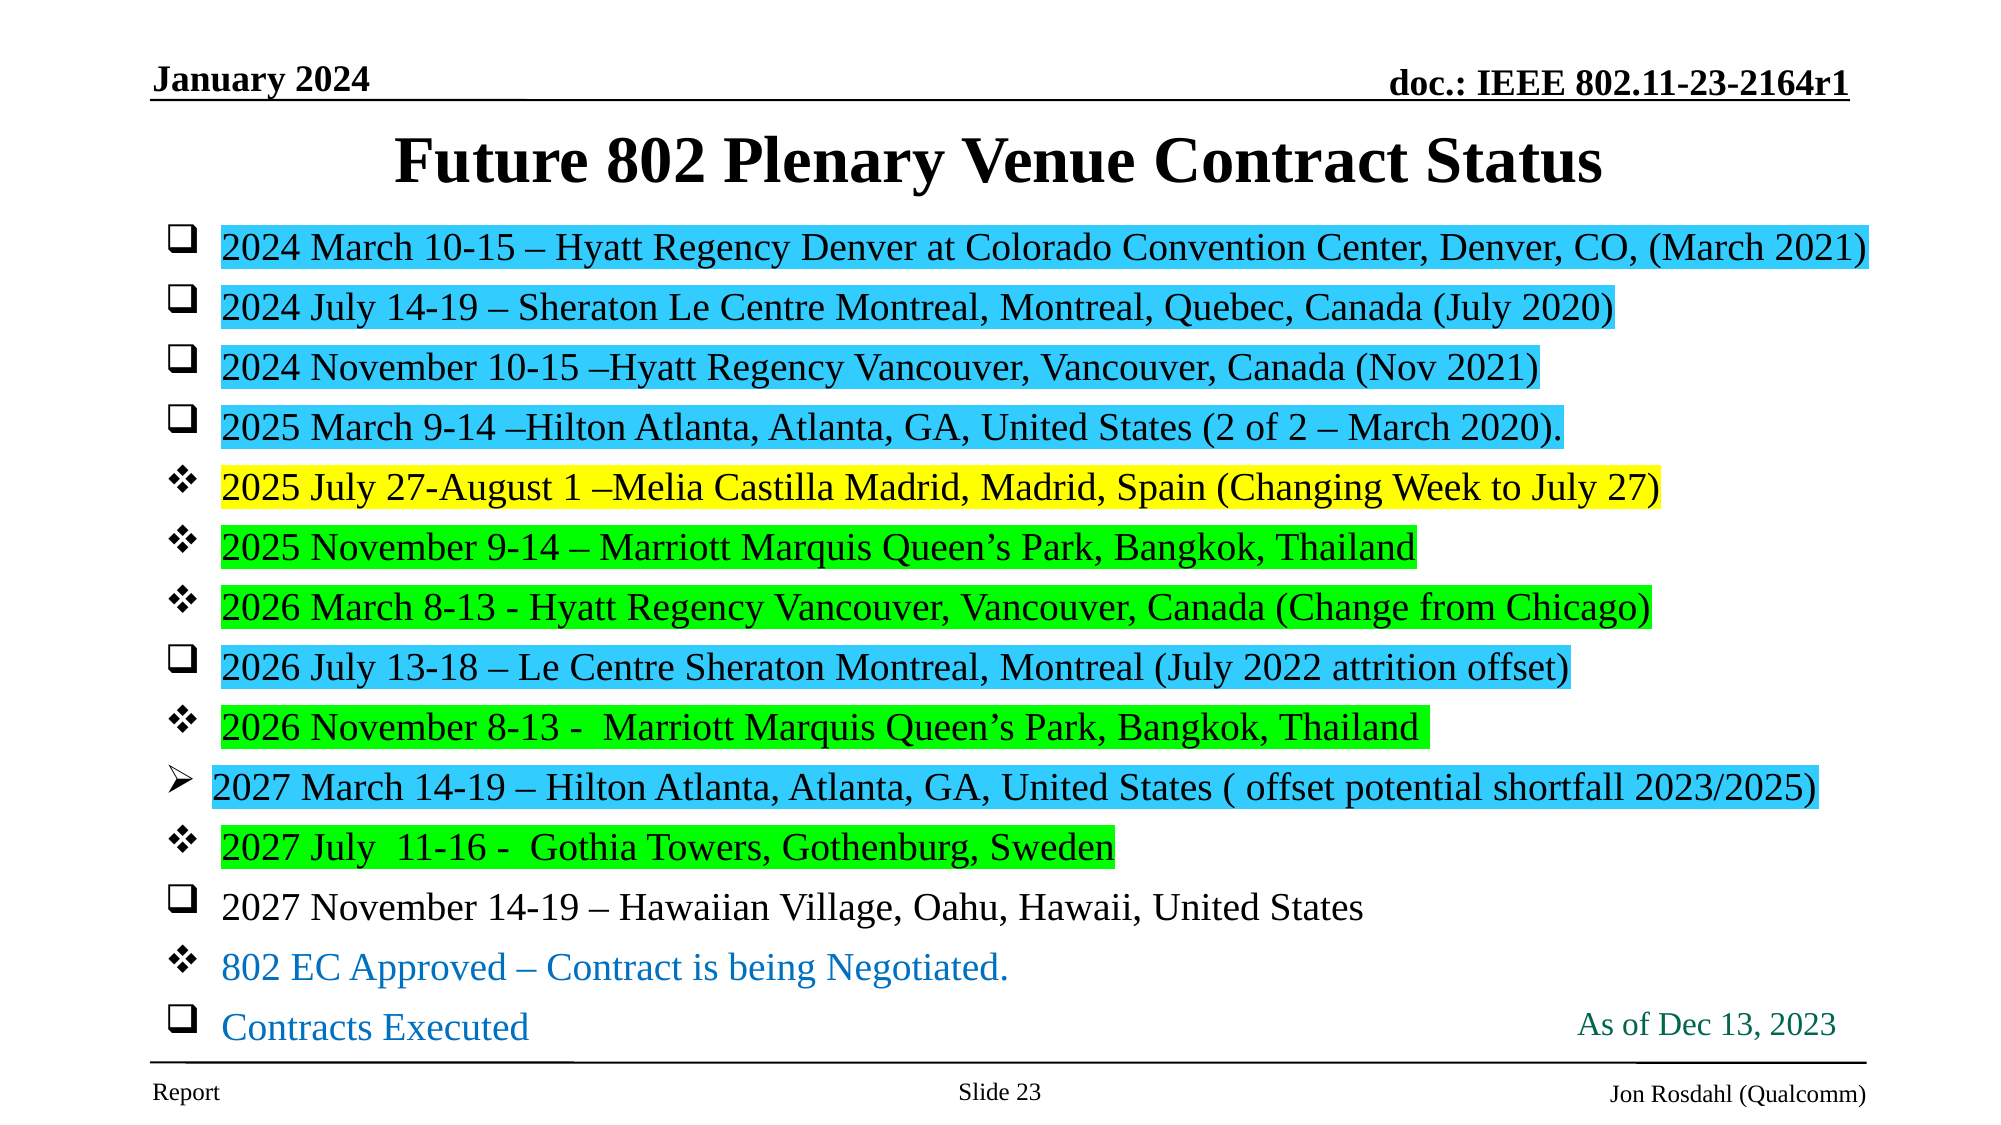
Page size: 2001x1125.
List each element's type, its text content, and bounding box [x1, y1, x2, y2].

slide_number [152, 54, 563, 100]
slide_number Slide 23 [930, 1075, 1069, 1107]
text_box As of Dec 13, 2023 [1562, 994, 1869, 1050]
list 2024 March 10-15 – Hyatt Regency Denver at Colorado Convention Center, Denver, CO, (March 2021) 2024 July 14-19 – Sheraton Le Centre Montreal, Montreal, Quebec, Canada (July 2020) 2024 November 10-15 –Hyatt Regency Vancouver, Vancouver, Canada (Nov 2021) 2025 March 9-14 –Hilton Atlanta, Atlanta, GA, United States (2 of 2 – March 2020). 2025 July 27-August 1 –Melia Castilla Madrid, Madrid, Spain (Changing Week to July 27) 2025 November 9-14 – Marriott Marquis Queen’s Park, Bangkok, Thailand 2026 March 8-13 - Hyatt Regency Vancouver, Vancouver, Canada (Change from Chicago) 2026 July 13-18 – Le Centre Sheraton Montreal, Montreal (July 2022 attrition offset) 2026 November 8-13 - Marriott Marquis Queen’s Park, Bangkok, Thailand 2027 March 14-19 – Hilton Atlanta, Atlanta, GA, United States ( offset potential shortfall 2023/2025) 2027 July 11-16 - Gothia Towers, Gothenburg, Sweden 2027 November 14-19 – Hawaiian Village, Oahu, Hawaii, United States 802 EC Approved – Contract is being Negotiated. Contracts Executed [149, 212, 1901, 1051]
footer Jon Rosdahl (Qualcomm) [1169, 1076, 1867, 1108]
title Future 802 Plenary Venue Contract Status [149, 112, 1850, 201]
